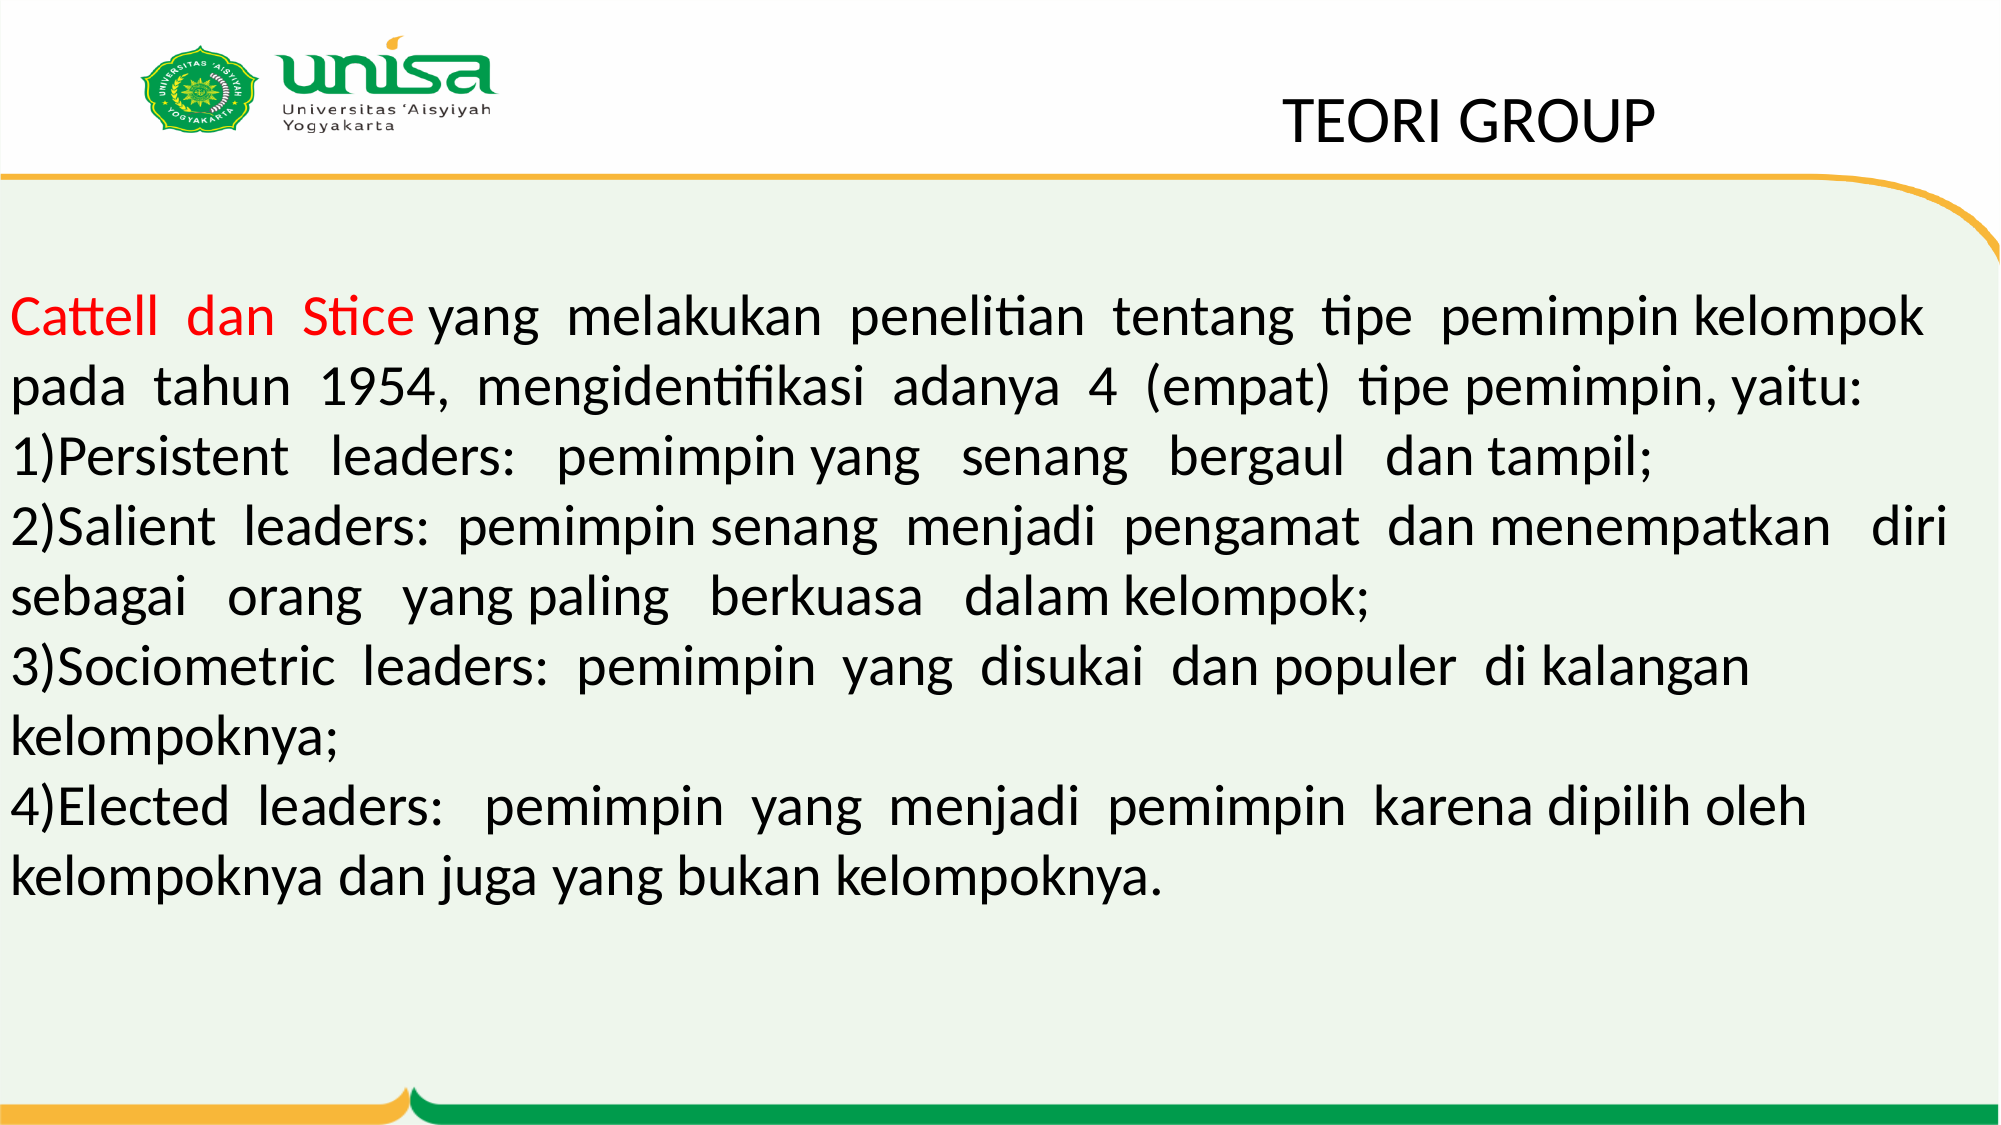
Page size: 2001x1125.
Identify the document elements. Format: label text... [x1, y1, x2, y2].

text_box Cattell dan Stice yang melakukan penelitian tentang tipe pemimpin kelompok pada tahun 1954, mengidentifikasi adanya 4 (empat) tipe pemimpin, yaitu: 1)Persistent leaders: pemimpin yang senang bergaul dan tampil; 2)Salient leaders: pemimpin senang menjadi pengamat dan menempatkan diri sebagai orang yang paling berkuasa dalam kelompok; 3)Sociometric leaders: pemimpin yang disukai dan populer di kalangan kelompoknya; 4)Elected leaders: pemimpin yang menjadi pemimpin karena dipilih oleh kelompoknya dan juga yang bukan kelompoknya. [0, 270, 2000, 915]
picture [0, 0, 2000, 270]
text_box TEORI GROUP [1267, 68, 1751, 164]
picture [0, 915, 2000, 1125]
